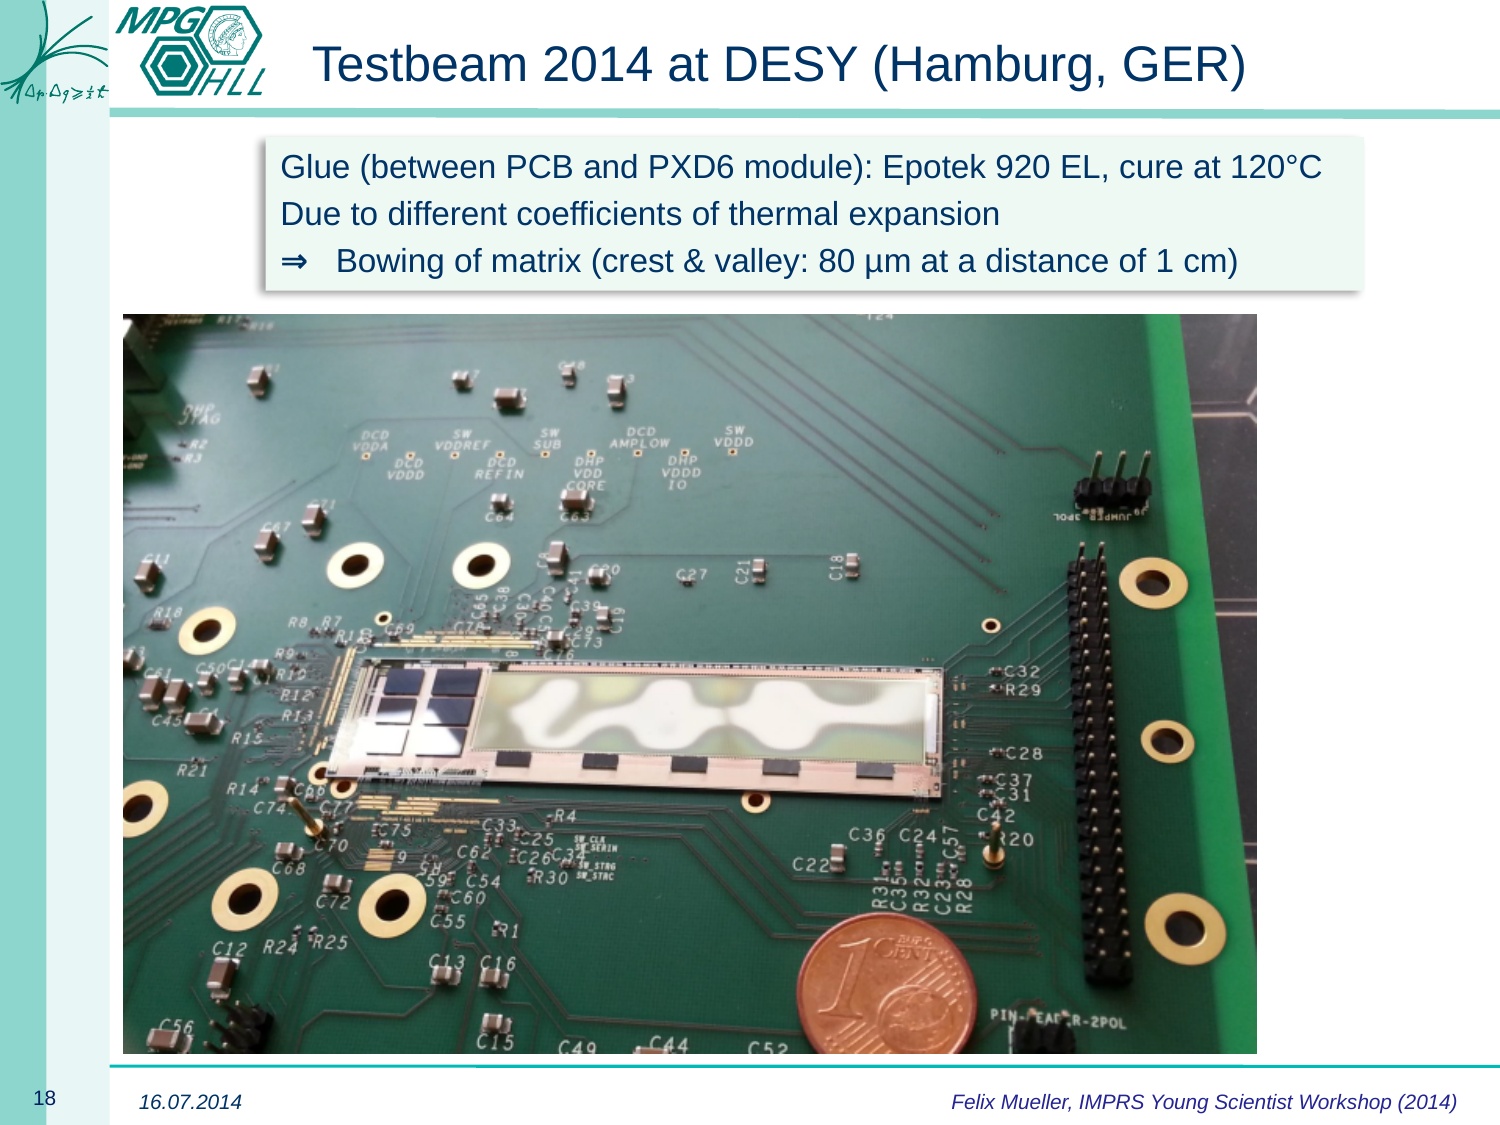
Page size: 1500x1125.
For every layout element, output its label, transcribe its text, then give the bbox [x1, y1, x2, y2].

picture [123, 314, 1257, 1054]
title Testbeam 2014 at DESY (Hamburg, GER) [124, 19, 1435, 99]
footer Felix Mueller, IMPRS Young Scientist Workshop (2014) [882, 1077, 1473, 1125]
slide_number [123, 1077, 882, 1125]
list Glue (between PCB and PXD6 module): Epotek 920 EL, cure at 120°C Due to different coefficients of thermal expansion ⇒ Bowing of matrix (crest & valley: 80 µm at a distance of 1 cm) [265, 137, 1365, 291]
picture [109, 0, 290, 106]
